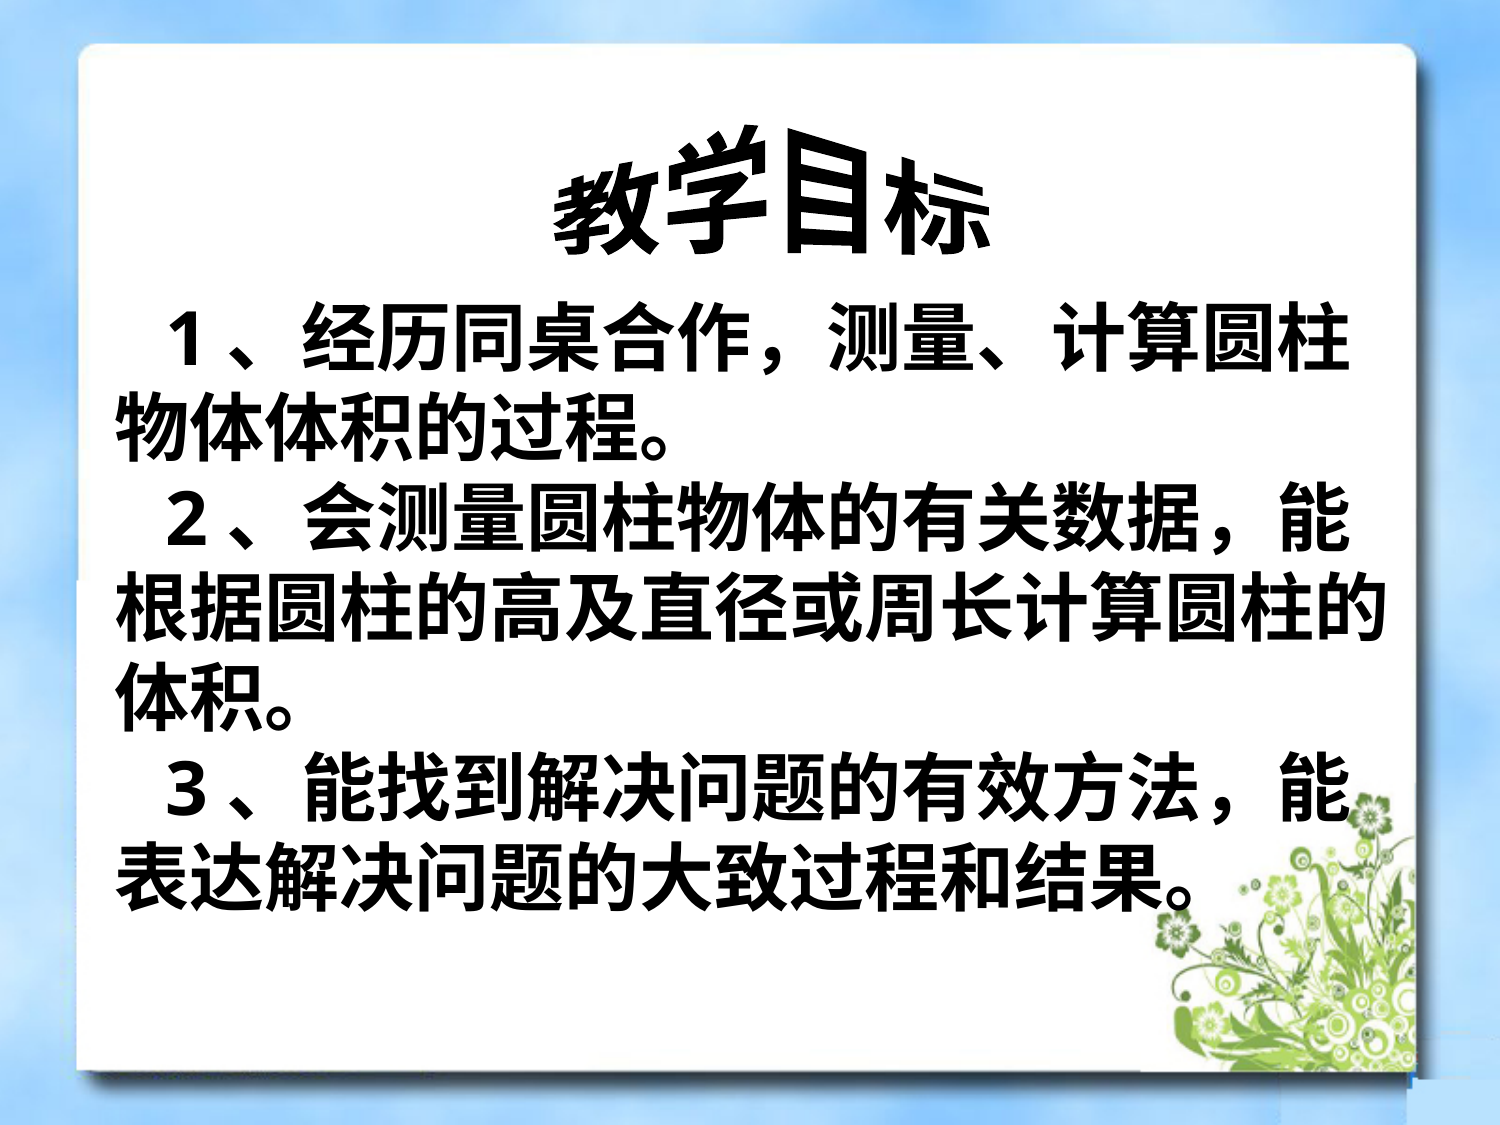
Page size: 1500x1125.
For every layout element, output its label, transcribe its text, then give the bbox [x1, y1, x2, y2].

picture [0, 0, 1500, 1125]
text_box 1、经历同桌合作，测量、计算圆柱物体体积的过程。 2、会测量圆柱物体的有关数据，能根据圆柱的高及直径或周长计算圆柱的体积。 3、能找到解决问题的有效方法，能表达解决问题的大致过程和结果。 [100, 283, 1424, 928]
